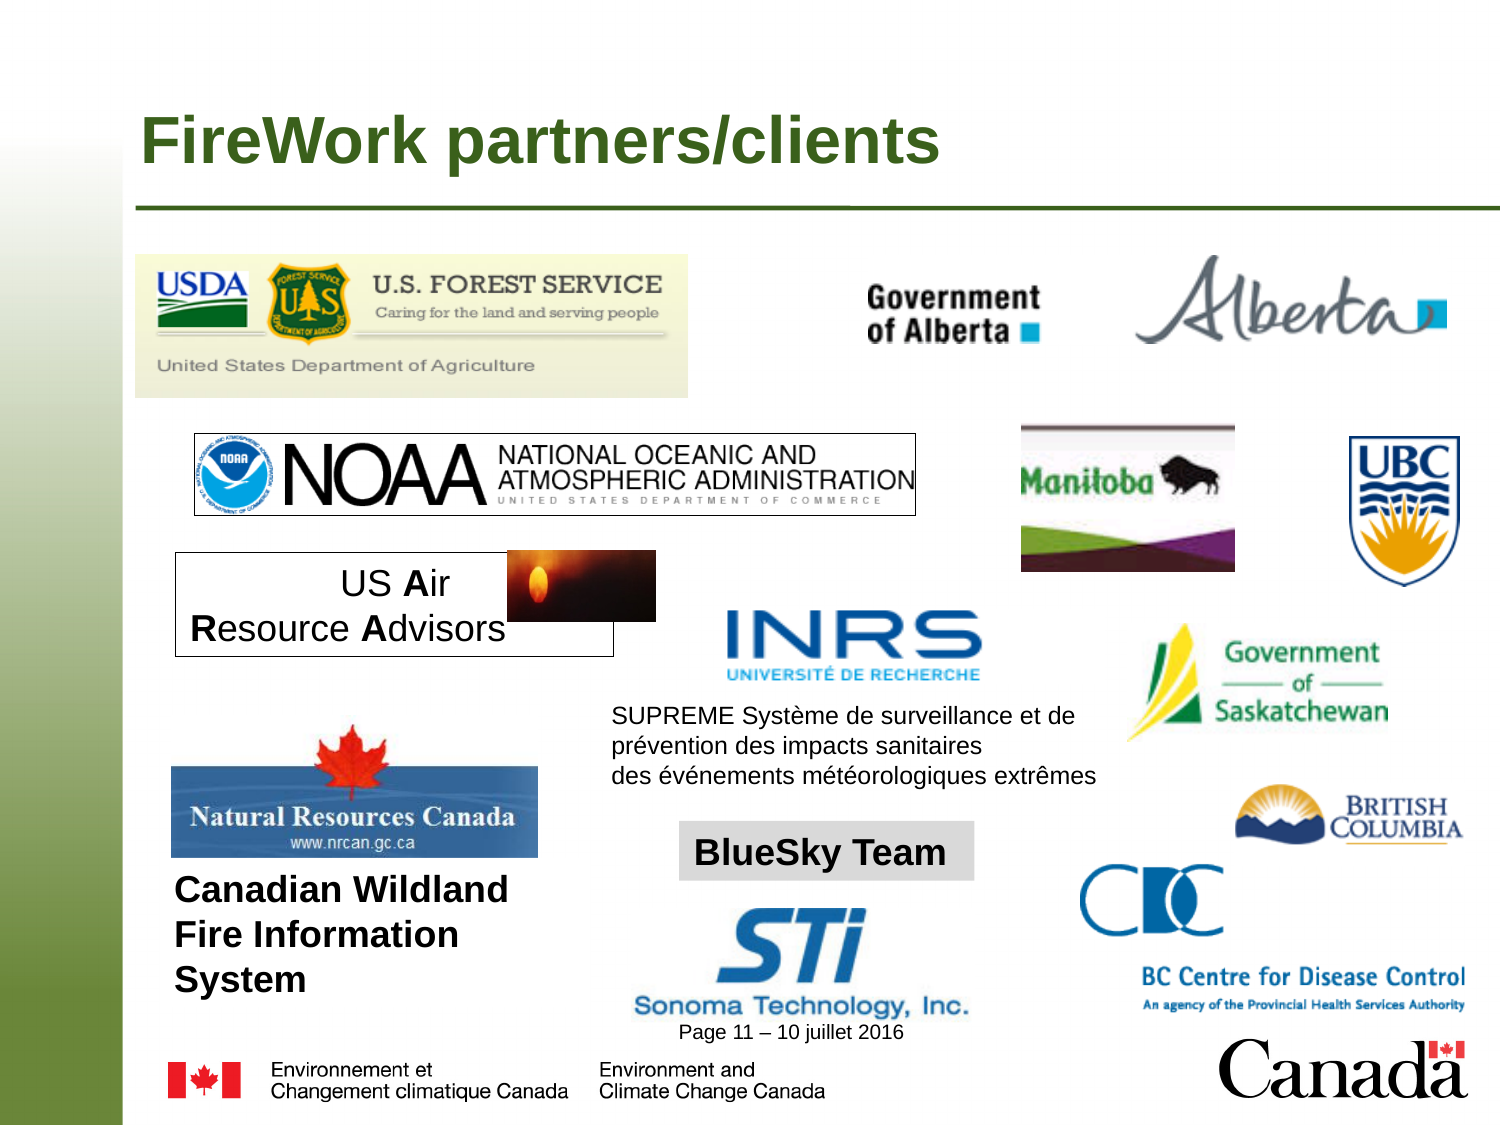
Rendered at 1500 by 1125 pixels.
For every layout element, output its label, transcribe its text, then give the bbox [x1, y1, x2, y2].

text_box Canadian Wildland Fire Information System [159, 857, 591, 1008]
text_box BlueSky Team [679, 820, 975, 881]
text_box SUPREME Système de surveillance et de prévention des impacts sanitaires des événements météorologiques extrêmes [596, 692, 1117, 797]
title FireWork partners/clients [125, 42, 1463, 231]
text_box US Air Resource Advisors [175, 552, 614, 657]
picture [0, 0, 1500, 1125]
